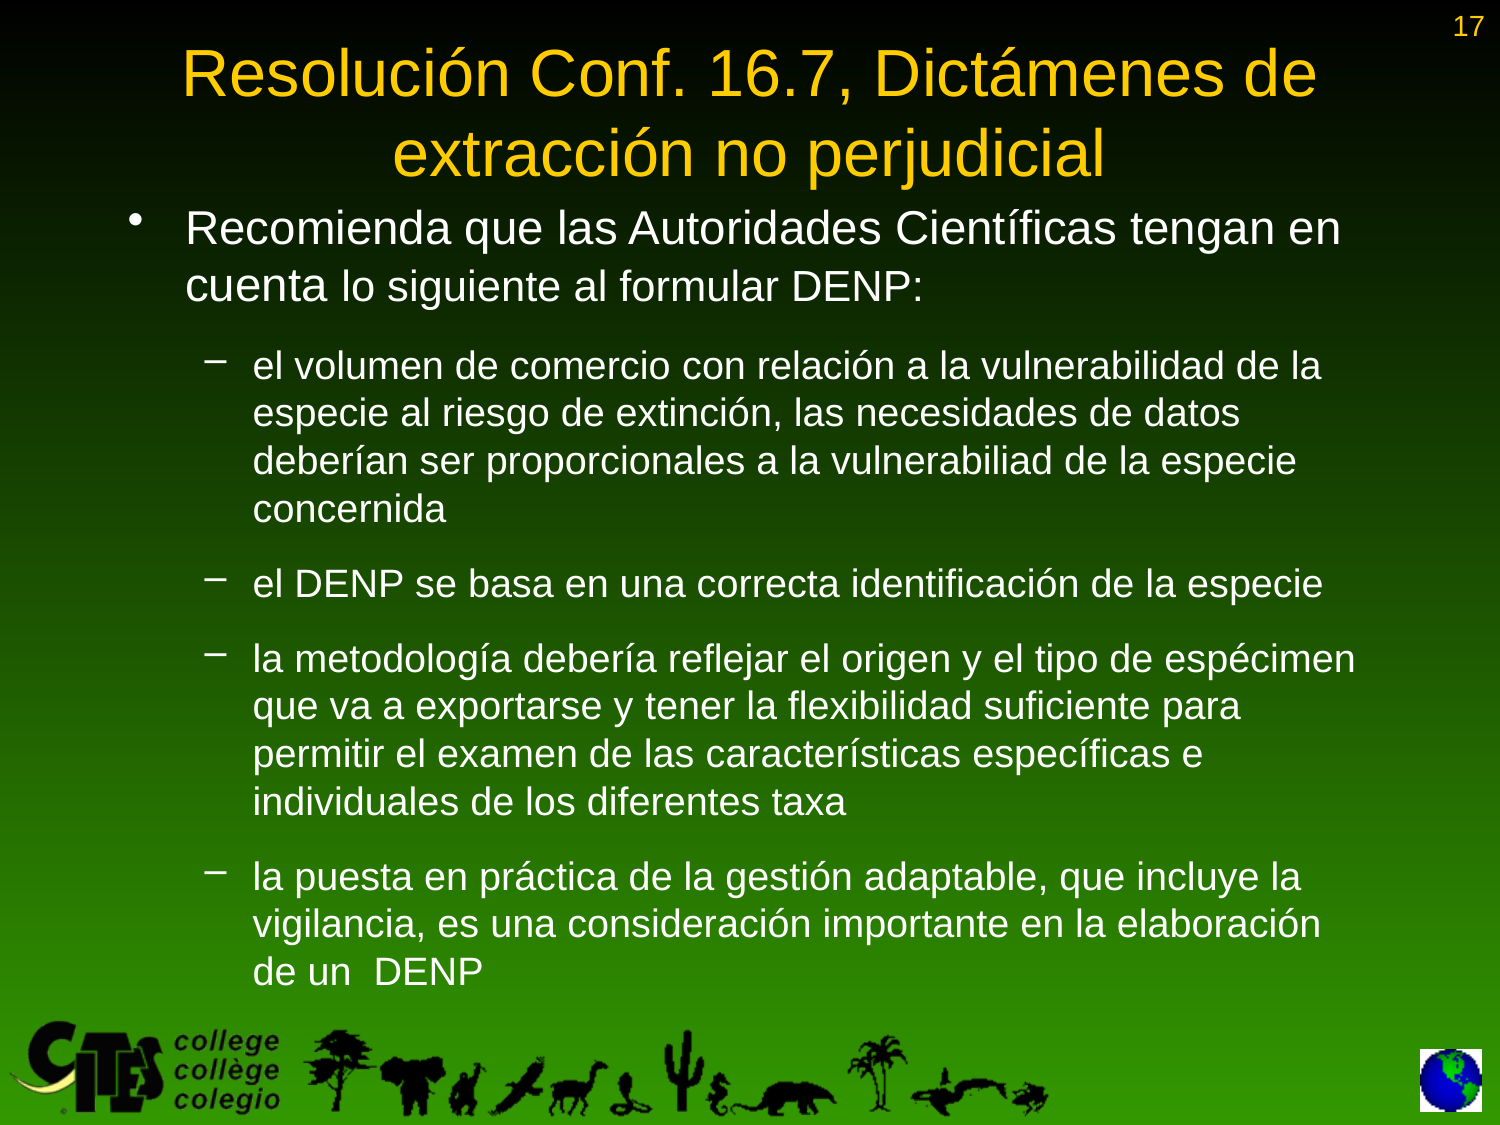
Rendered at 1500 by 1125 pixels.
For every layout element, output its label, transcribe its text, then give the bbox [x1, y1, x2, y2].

list Recomienda que las Autoridades Científicas tengan en cuenta lo siguiente al formular DENP: el volumen de comercio con relación a la vulnerabilidad de la especie al riesgo de extinción, las necesidades de datos deberían ser proporcionales a la vulnerabiliad de la especie concernida el DENP se basa en una correcta identificación de la especie la metodología debería reflejar el origen y el tipo de espécimen que va a exportarse y tener la flexibilidad suficiente para permitir el examen de las características específicas e individuales de los diferentes taxa la puesta en práctica de la gestión adaptable, que incluye la vigilancia, es una consideración importante en la elaboración de un DENP [112, 189, 1388, 1013]
picture [1420, 1049, 1482, 1112]
picture [8, 1016, 284, 1119]
picture [299, 1021, 1061, 1125]
title Resolución Conf. 16.7, Dictámenes de extracción no perjudicial [112, 49, 1388, 170]
text_box 17 [1400, 0, 1500, 75]
